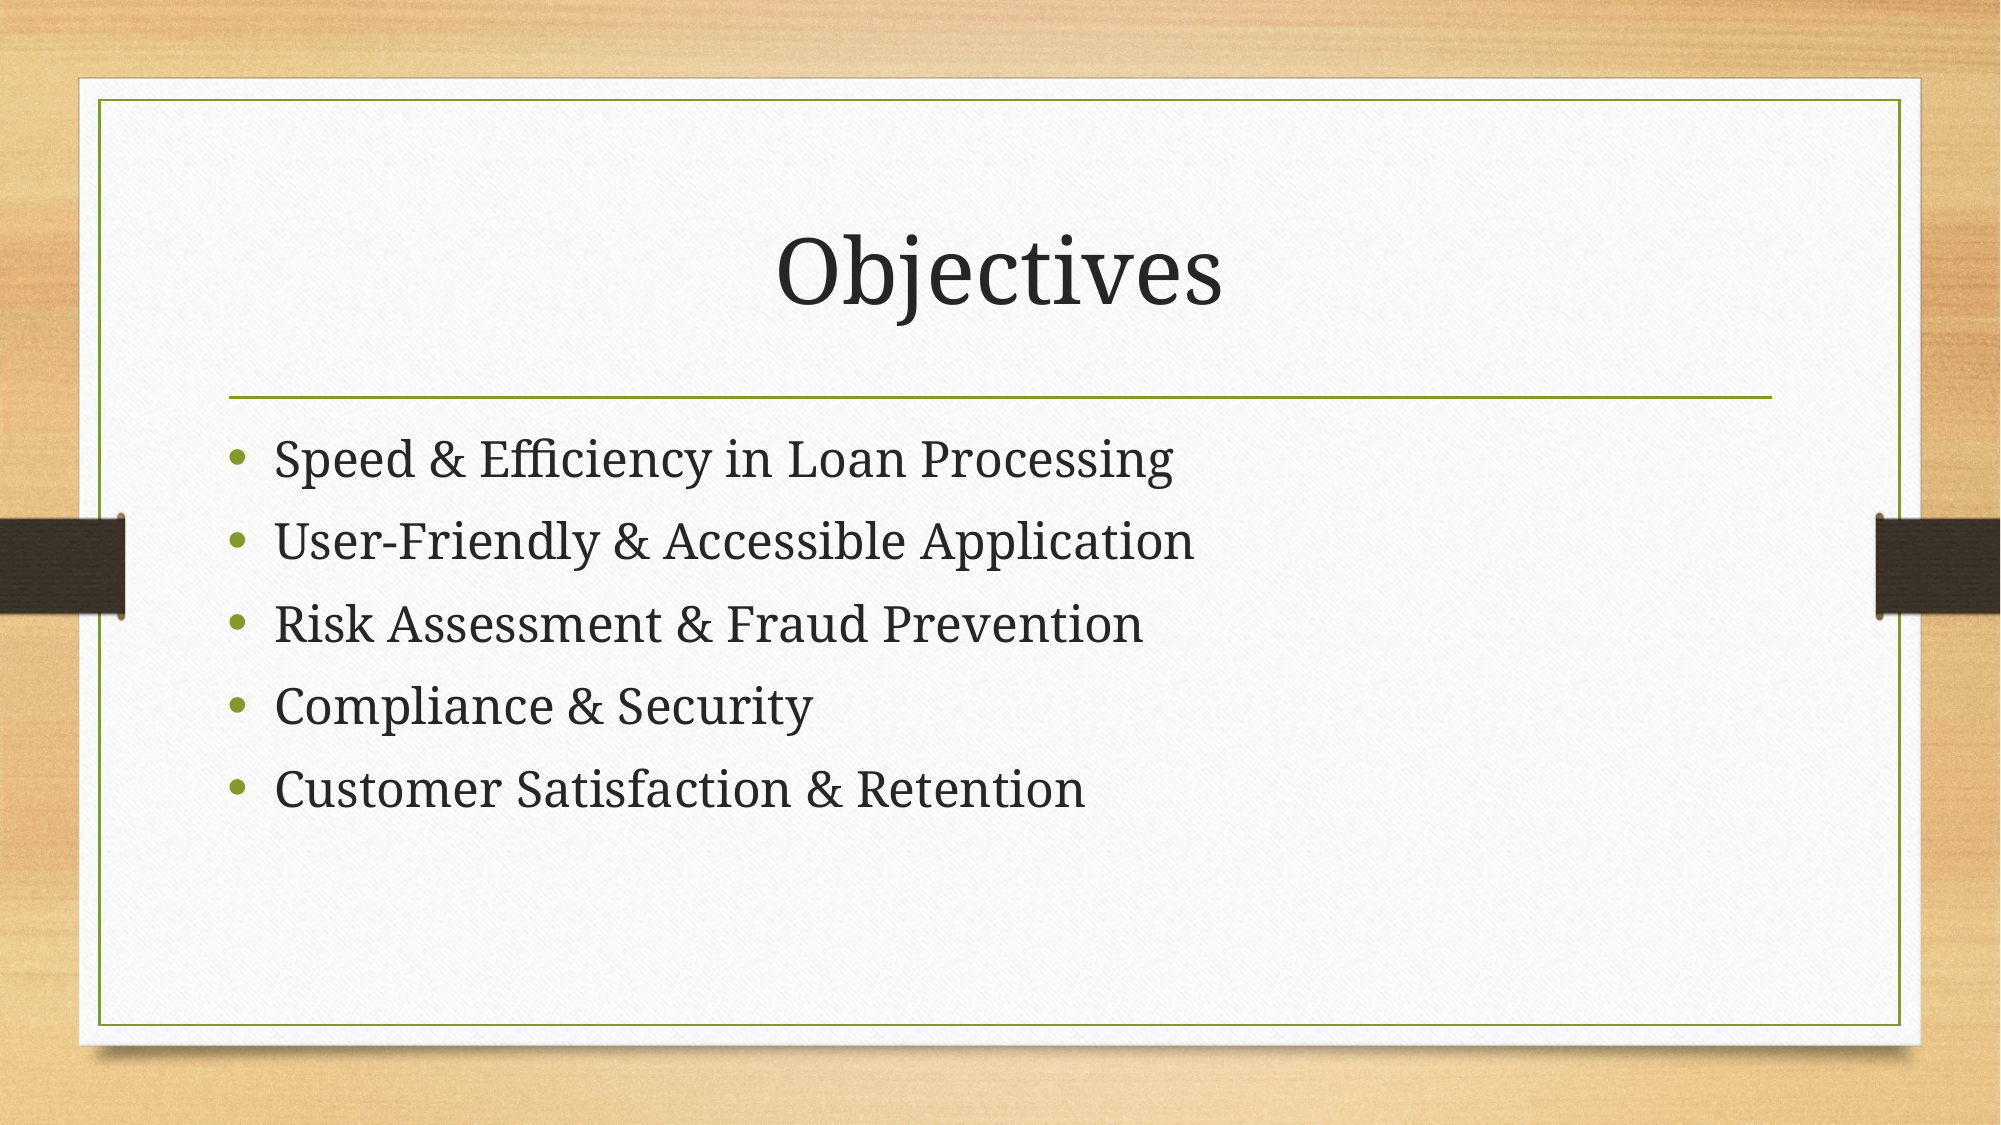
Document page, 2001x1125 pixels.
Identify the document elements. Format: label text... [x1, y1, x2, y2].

title Objectives [212, 161, 1788, 375]
picture [0, 0, 2001, 1125]
list Speed & Efficiency in Loan Processing User-Friendly & Accessible Application Risk Assessment & Fraud Prevention Compliance & Security Customer Satisfaction & Retention [212, 419, 1788, 964]
